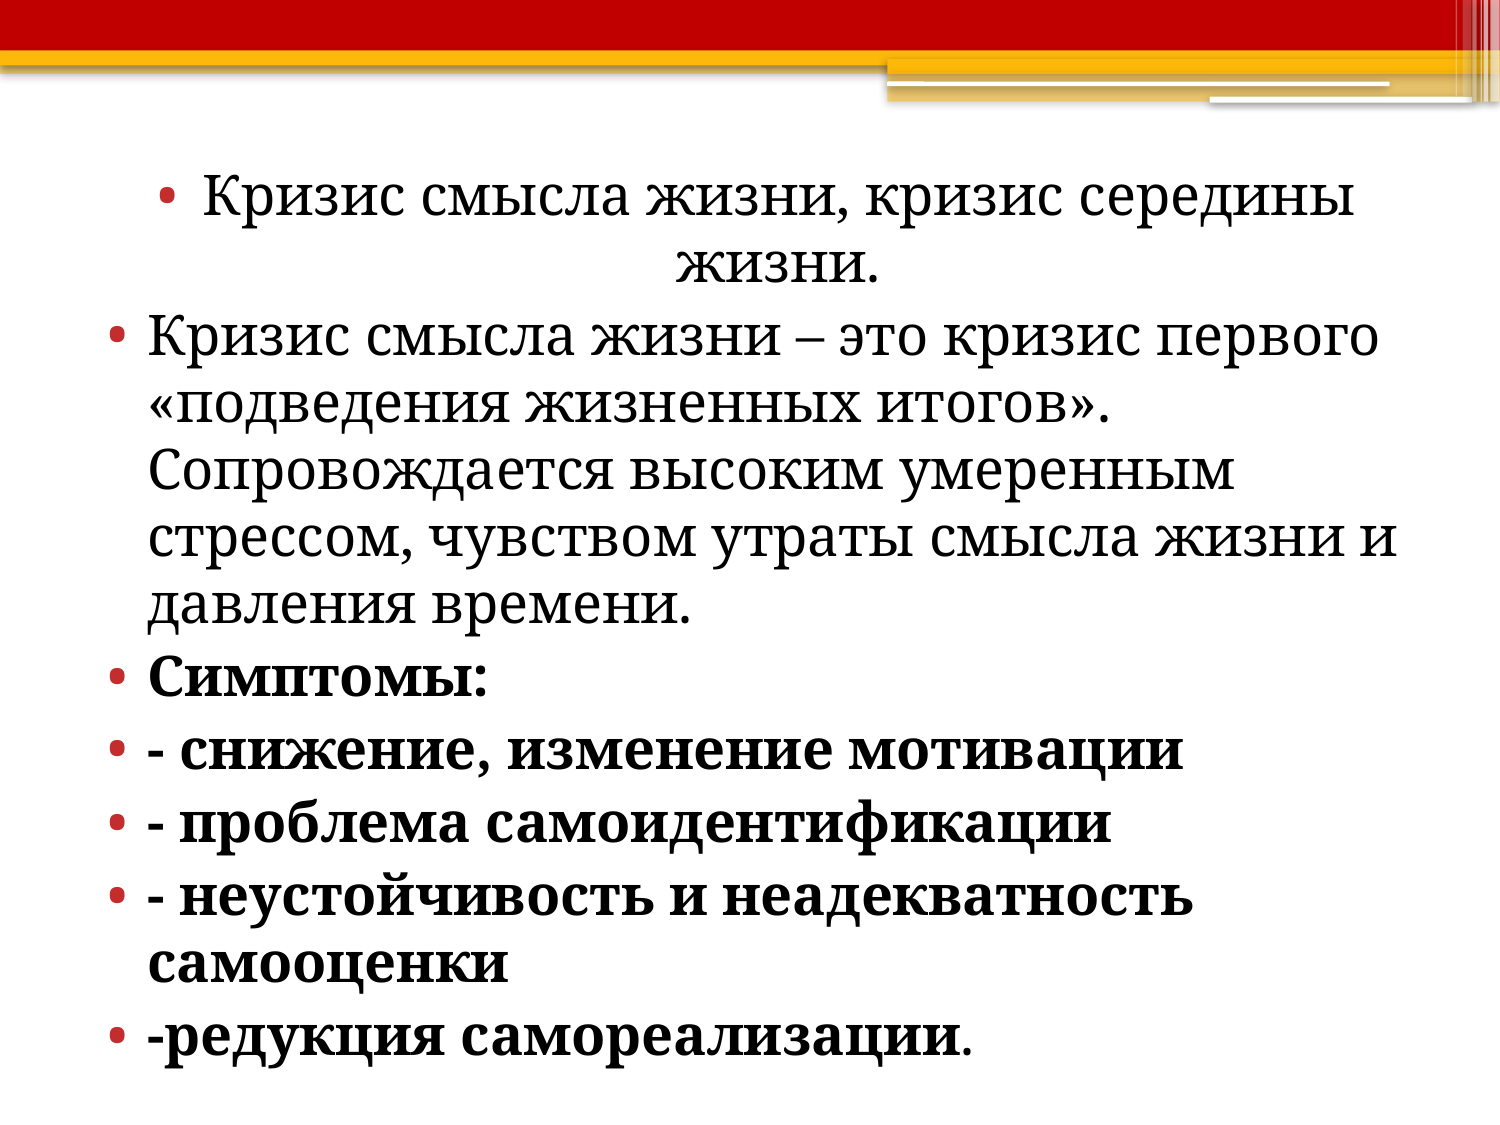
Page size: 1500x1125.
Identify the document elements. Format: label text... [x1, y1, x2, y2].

list Кризис смысла жизни, кризис середины жизни. Кризис смысла жизни – это кризис первого «подведения жизненных итогов». Сопровождается высоким умеренным стрессом, чувством утраты смысла жизни и давления времени. Симптомы: - снижение, изменение мотивации - проблема самоидентификации - неустойчивость и неадекватность самооценки -редукция самореализации. [75, 152, 1425, 1079]
